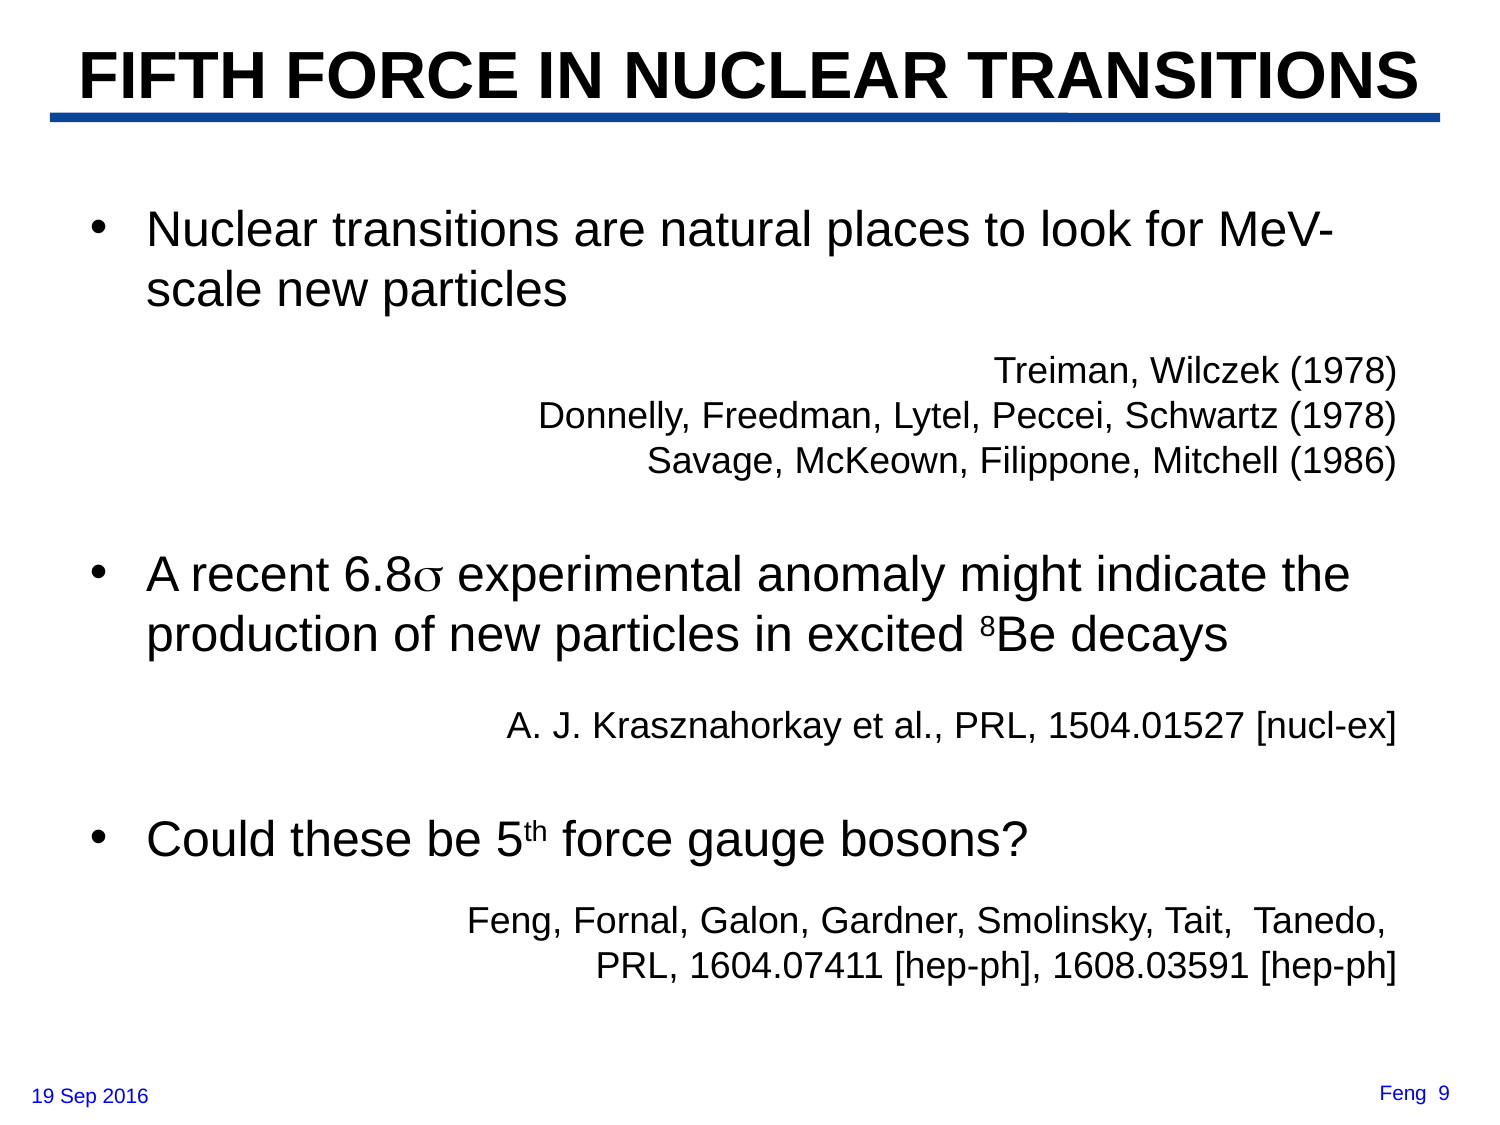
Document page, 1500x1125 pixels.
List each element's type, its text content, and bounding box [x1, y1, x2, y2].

text_box FIFTH FORCE IN NUCLEAR TRANSITIONS [0, 24, 1500, 146]
text_box [527, 381, 559, 488]
text_box Nuclear transitions are natural places to look for MeV-scale new particles Treiman, Wilczek (1978) Donnelly, Freedman, Lytel, Peccei, Schwartz (1978) Savage, McKeown, Filippone, Mitchell (1986) A recent 6.8s experimental anomaly might indicate the production of new particles in excited 8Be decays A. J. Krasznahorkay et al., PRL, 1504.01527 [nucl-ex] Could these be 5th force gauge bosons? Feng, Fornal, Galon, Gardner, Smolinsky, Tait, Tanedo, PRL, 1604.07411 [hep-ph], 1608.03591 [hep-ph] [74, 188, 1413, 994]
